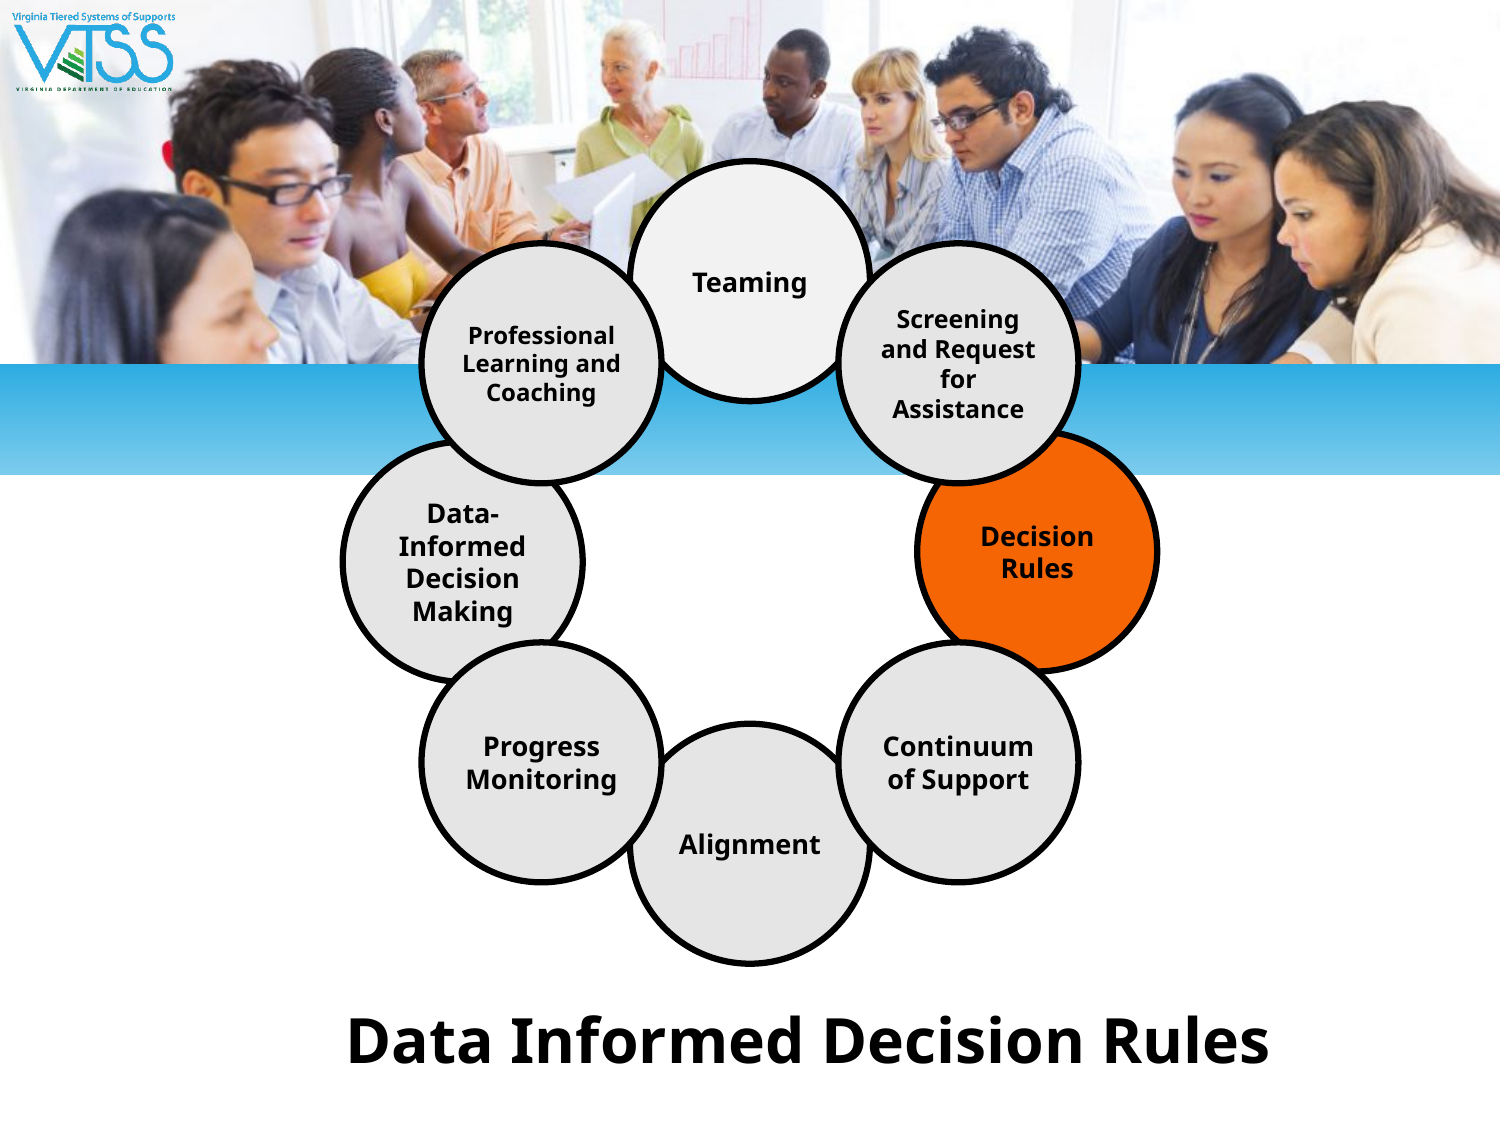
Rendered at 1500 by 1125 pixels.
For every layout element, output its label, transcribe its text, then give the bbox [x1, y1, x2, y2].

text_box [342, 160, 1158, 965]
picture [0, 0, 1500, 364]
title Data Informed Decision Rules [171, 978, 1447, 1098]
